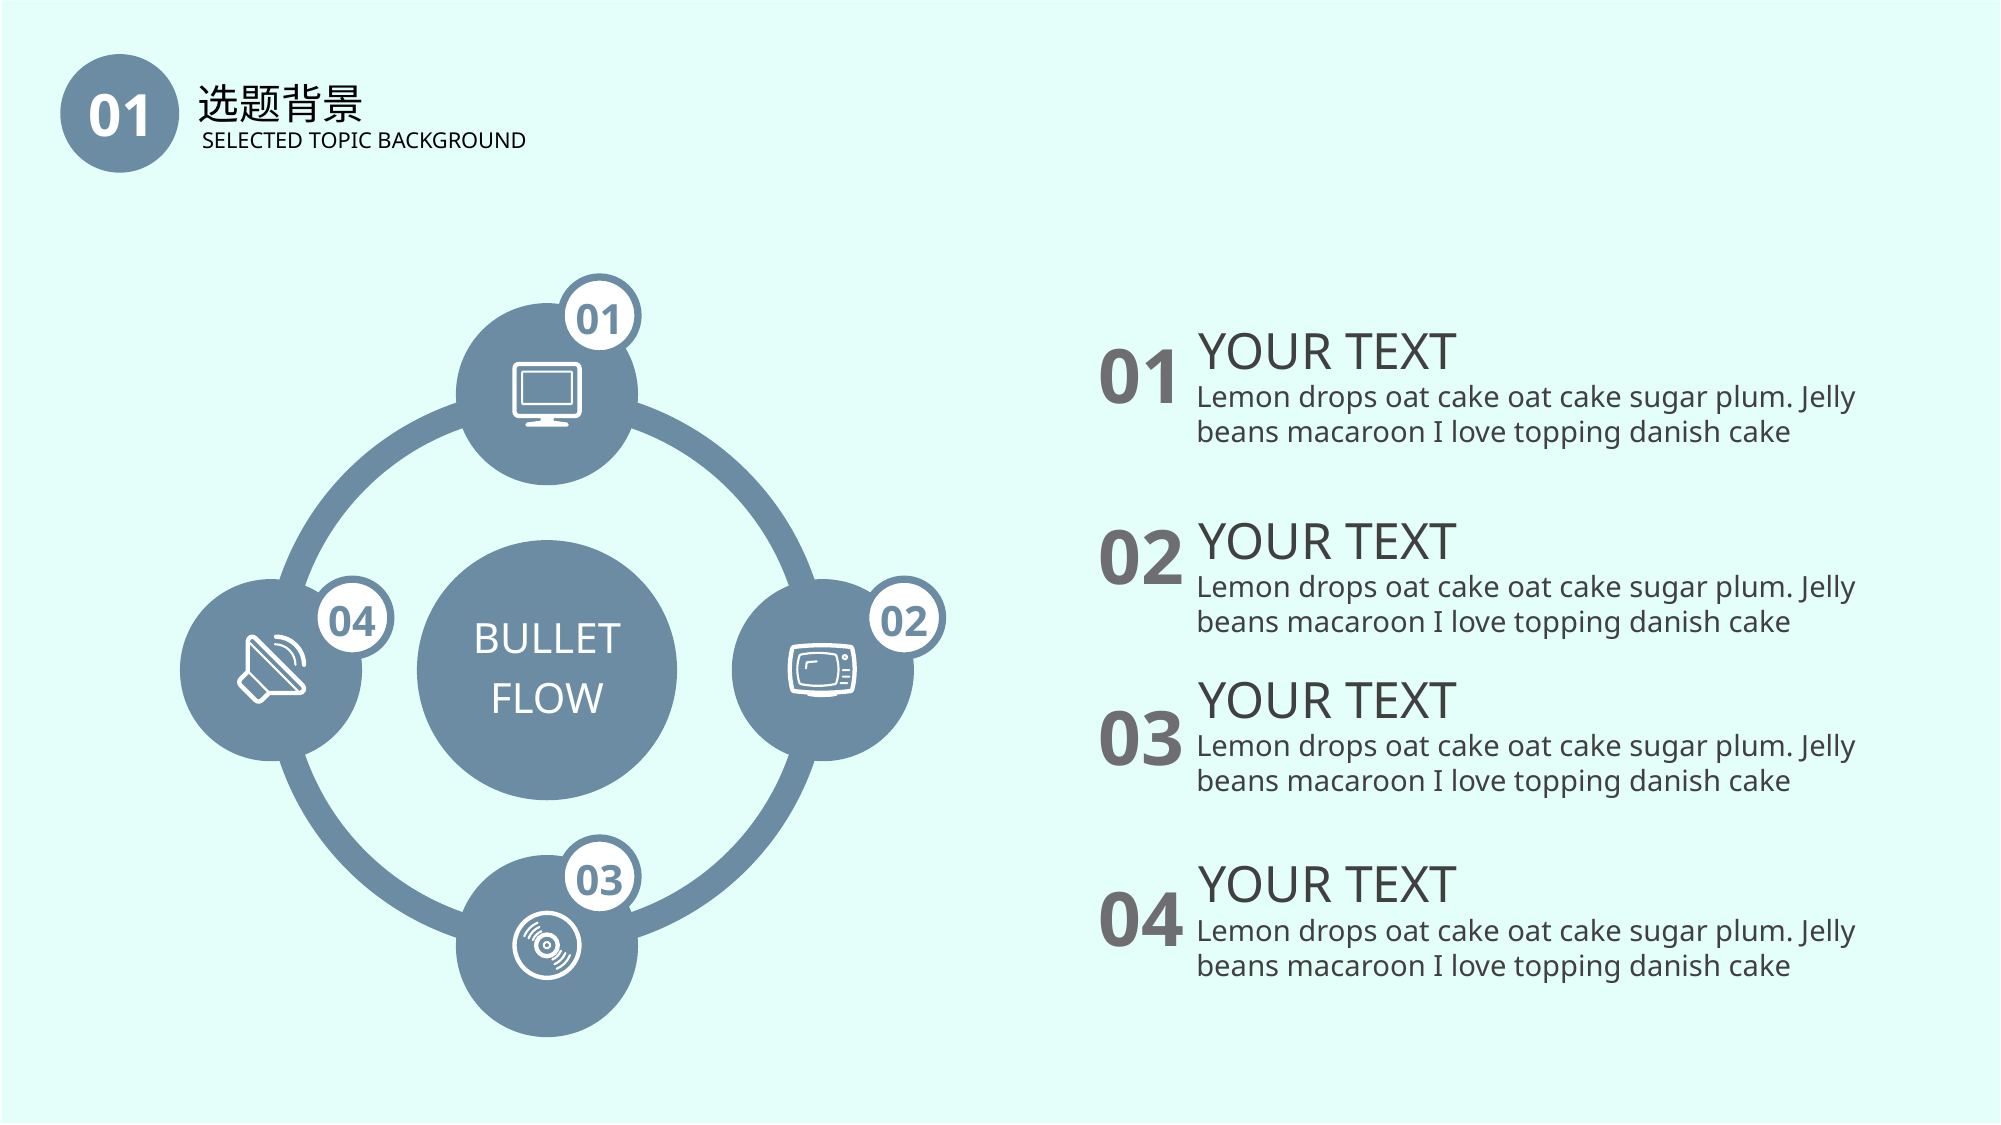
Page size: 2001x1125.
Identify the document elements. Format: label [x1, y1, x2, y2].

text_box [1170, 660, 1889, 813]
text_box [787, 643, 857, 698]
text_box [179, 70, 758, 162]
text_box [1170, 311, 1889, 464]
text_box [512, 361, 582, 427]
picture [3, 0, 1999, 1125]
text_box [512, 910, 582, 981]
text_box [1170, 501, 1889, 654]
text_box [1170, 845, 1889, 998]
text_box [179, 303, 914, 1038]
text_box [237, 634, 307, 704]
text_box [60, 54, 180, 173]
